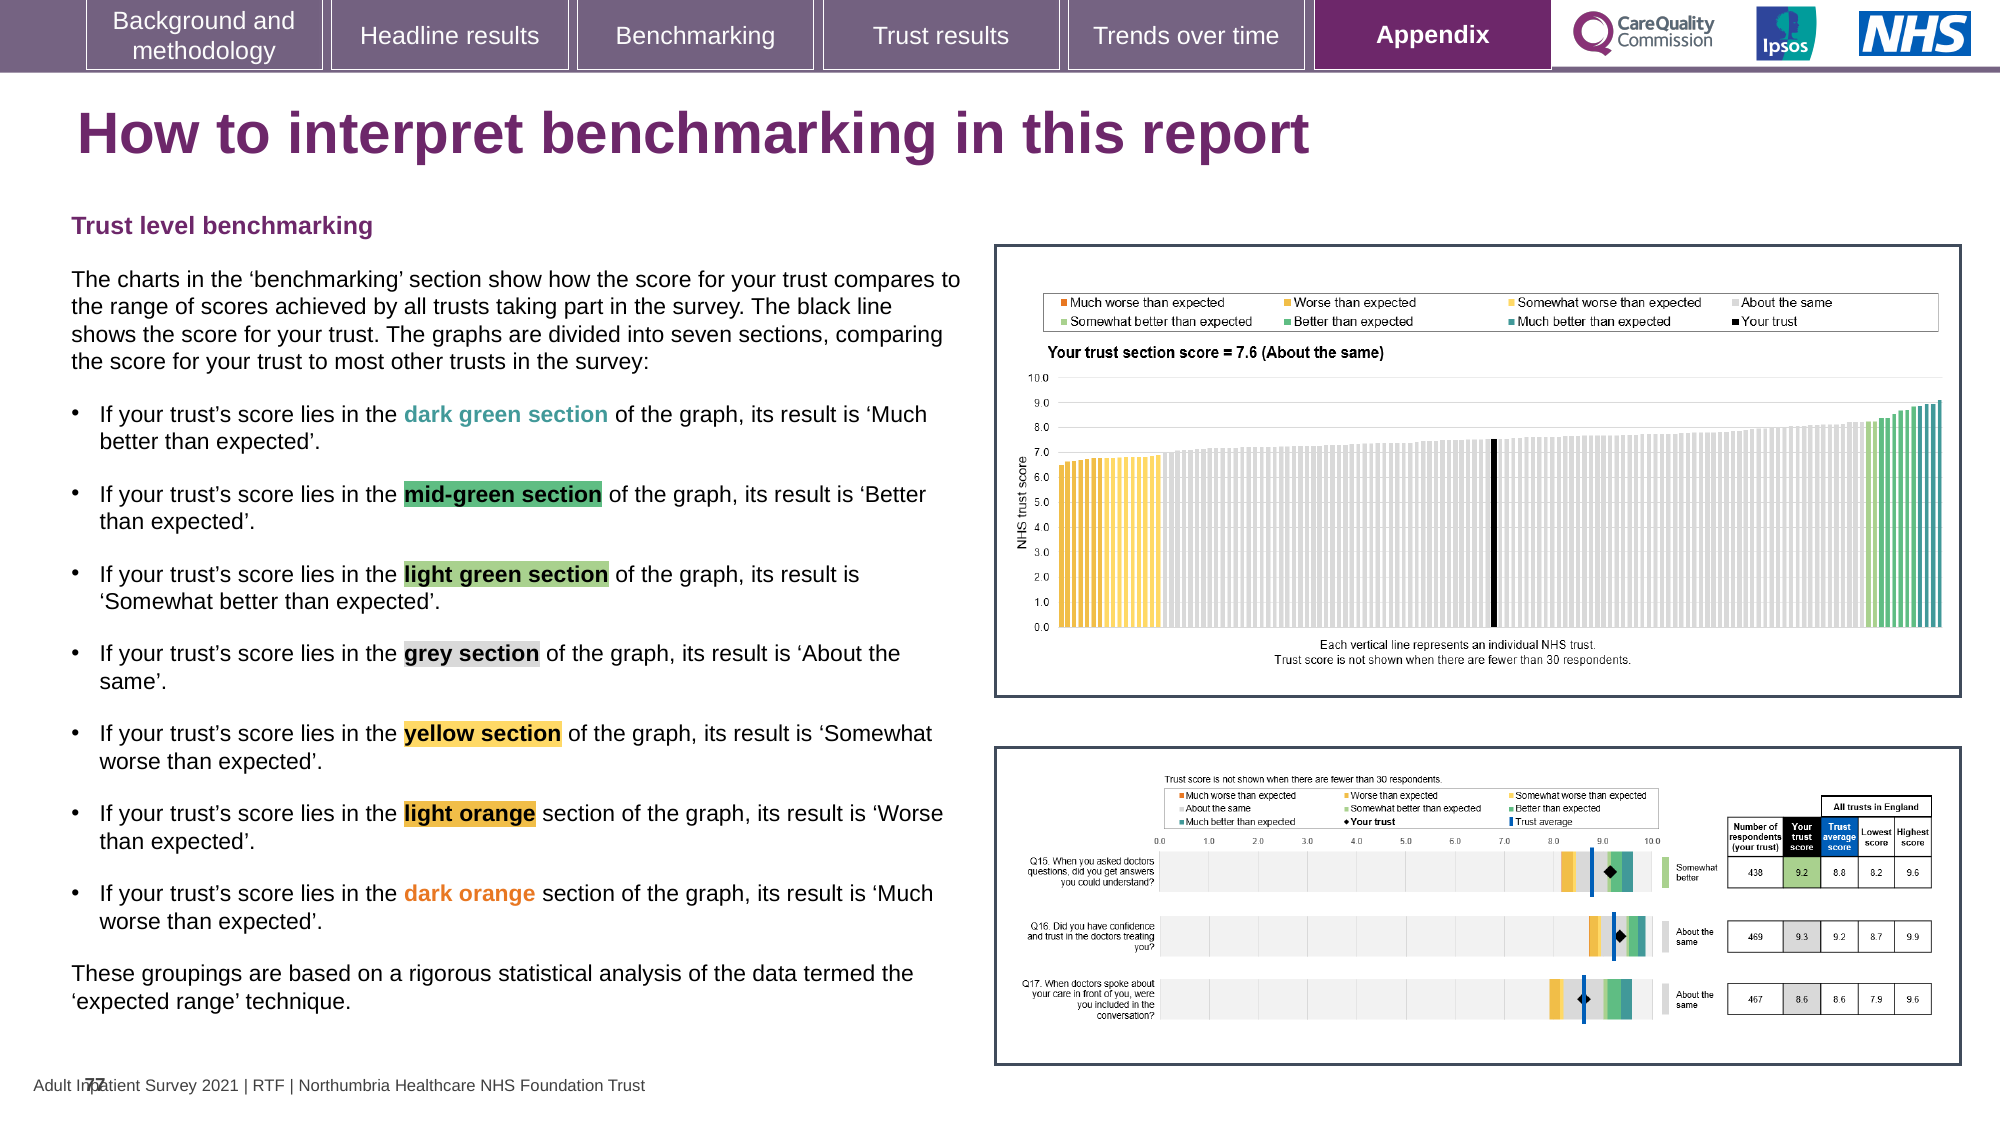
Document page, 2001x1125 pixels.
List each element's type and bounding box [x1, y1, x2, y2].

picture [1002, 287, 1955, 668]
text_box [995, 747, 1962, 1065]
picture [1016, 774, 1955, 1038]
title [62, 81, 1936, 189]
picture [1573, 11, 1715, 56]
text_box [56, 201, 979, 1022]
text_box [84, 1065, 122, 1125]
picture [1859, 11, 1971, 56]
picture [1756, 6, 1817, 61]
text_box [995, 245, 1962, 698]
